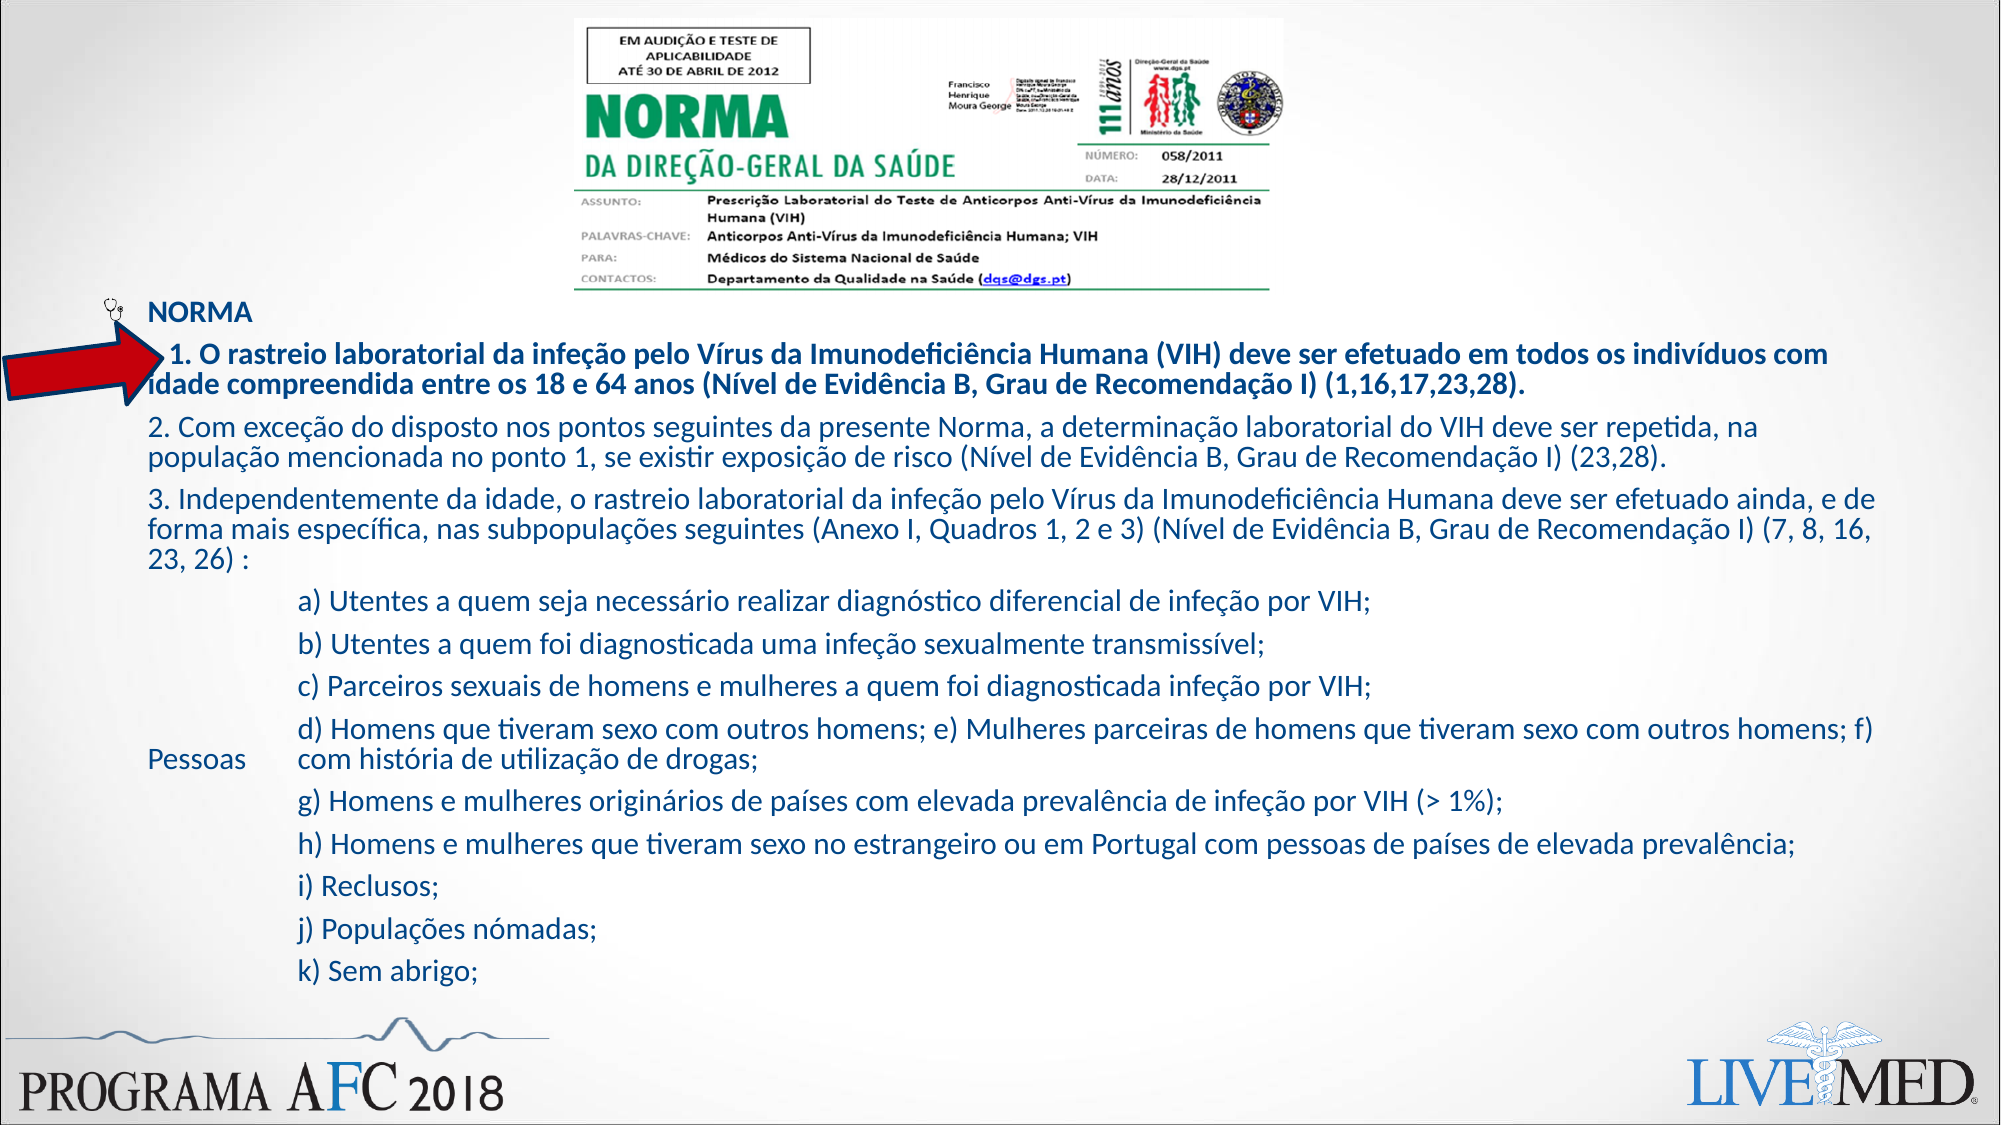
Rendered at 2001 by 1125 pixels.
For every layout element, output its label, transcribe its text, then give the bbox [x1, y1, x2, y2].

picture [0, 0, 2001, 1125]
list NORMA 1. O rastreio laboratorial da infeção pelo Vírus da Imunodeficiência Humana (VIH) deve ser efetuado em todos os indivíduos com idade compreendida entre os 18 e 64 anos (Nível de Evidência B, Grau de Recomendação I) (1,16,17,23,28). 2. Com exceção do disposto nos pontos seguintes da presente Norma, a determinação laboratorial do VIH deve ser repetida, na população mencionada no ponto 1, se existir exposição de risco (Nível de Evidência B, Grau de Recomendação I) (23,28). 3. Independentemente da idade, o rastreio laboratorial da infeção pelo Vírus da Imunodeficiência Humana deve ser efetuado ainda, e de forma mais específica, nas subpopulações seguintes (Anexo I, Quadros 1, 2 e 3) (Nível de Evidência B, Grau de Recomendação I) (7, 8, 16, 23, 26) : a) Utentes a quem seja necessário realizar diagnóstico diferencial de infeção por VIH; b) Utentes a quem foi diagnosticada uma infeção sexualmente transmissível; c) Parceiros sexuais de homens e mulheres a quem foi diagnosticada infeção por VIH; d) Homens que tiveram sexo com outros homens; e) Mulheres parceiras de homens que tiveram sexo com outros homens; f) Pessoas com história de utilização de drogas; g) Homens e mulheres originários de países com elevada prevalência de infeção por VIH (> 1%); h) Homens e mulheres que tiveram sexo no estrangeiro ou em Portugal com pessoas de países de elevada prevalência; i) Reclusos; j) Populações nómadas; k) Sem abrigo; [0, 290, 1901, 1045]
picture [104, 298, 123, 321]
text_box [2, 320, 165, 407]
